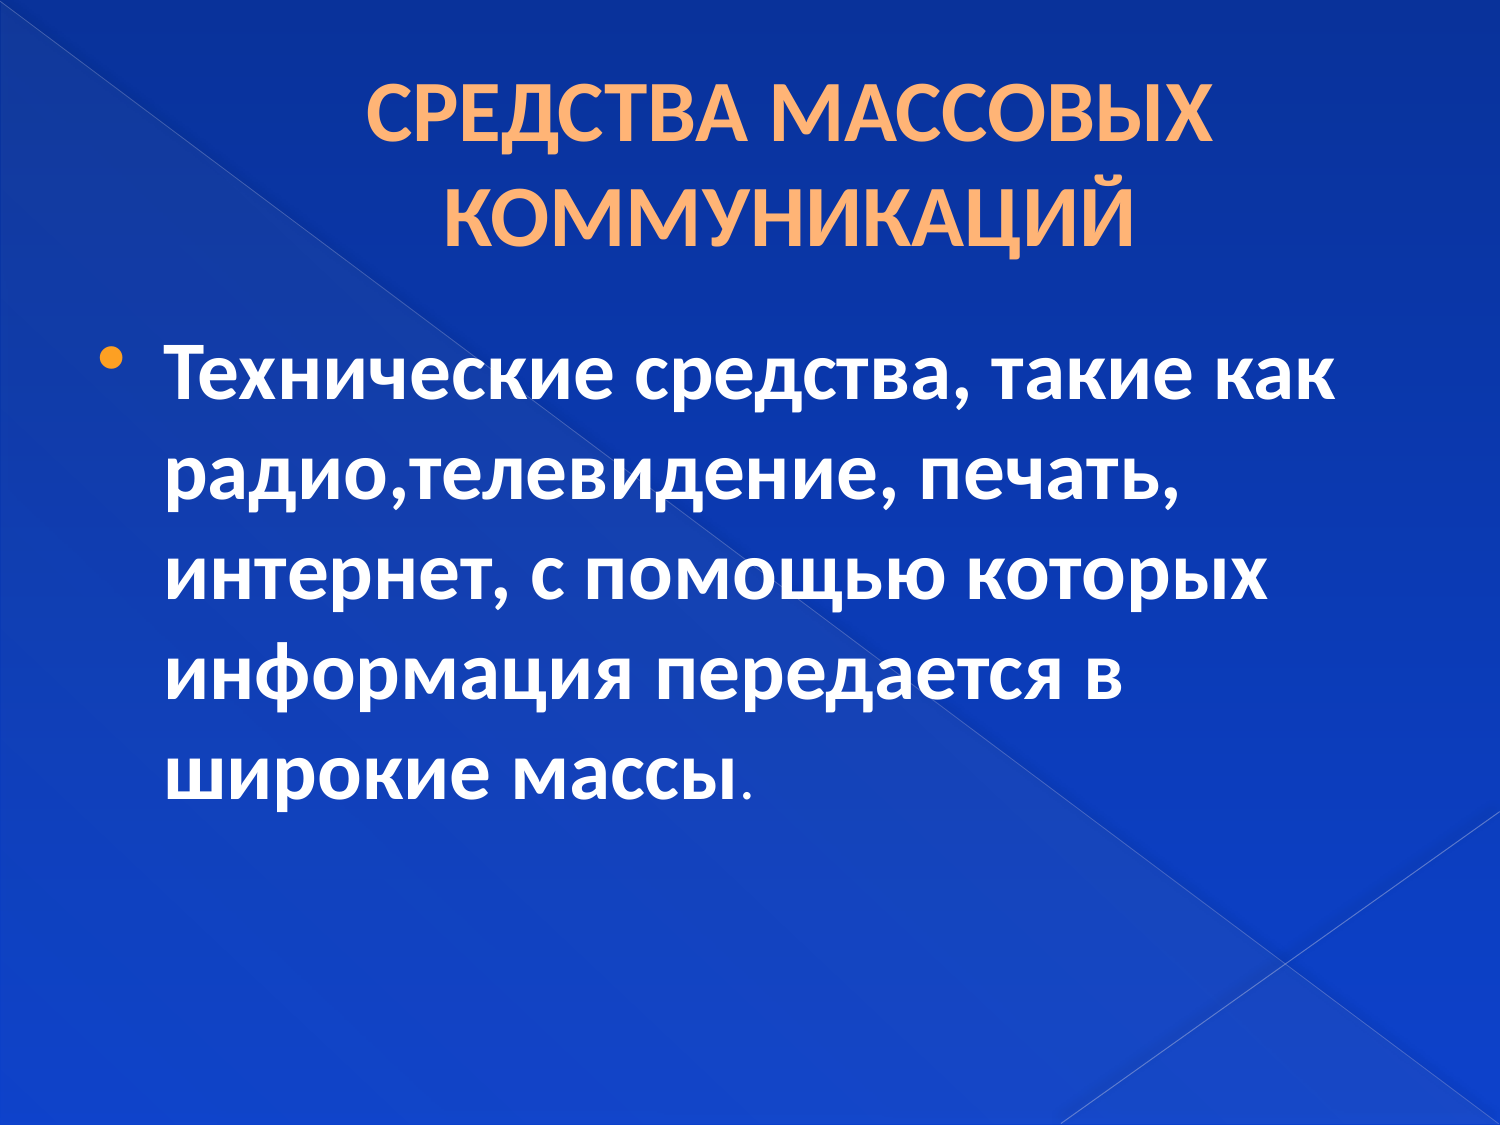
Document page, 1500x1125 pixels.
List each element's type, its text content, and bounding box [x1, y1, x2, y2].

title СРЕДСТВА МАССОВЫХ КОММУНИКАЦИЙ [75, 43, 1425, 274]
list Технические средства, такие как радио,телевидение, печать, интернет, с помощью которых информация передается в широкие массы. [75, 308, 1425, 1059]
